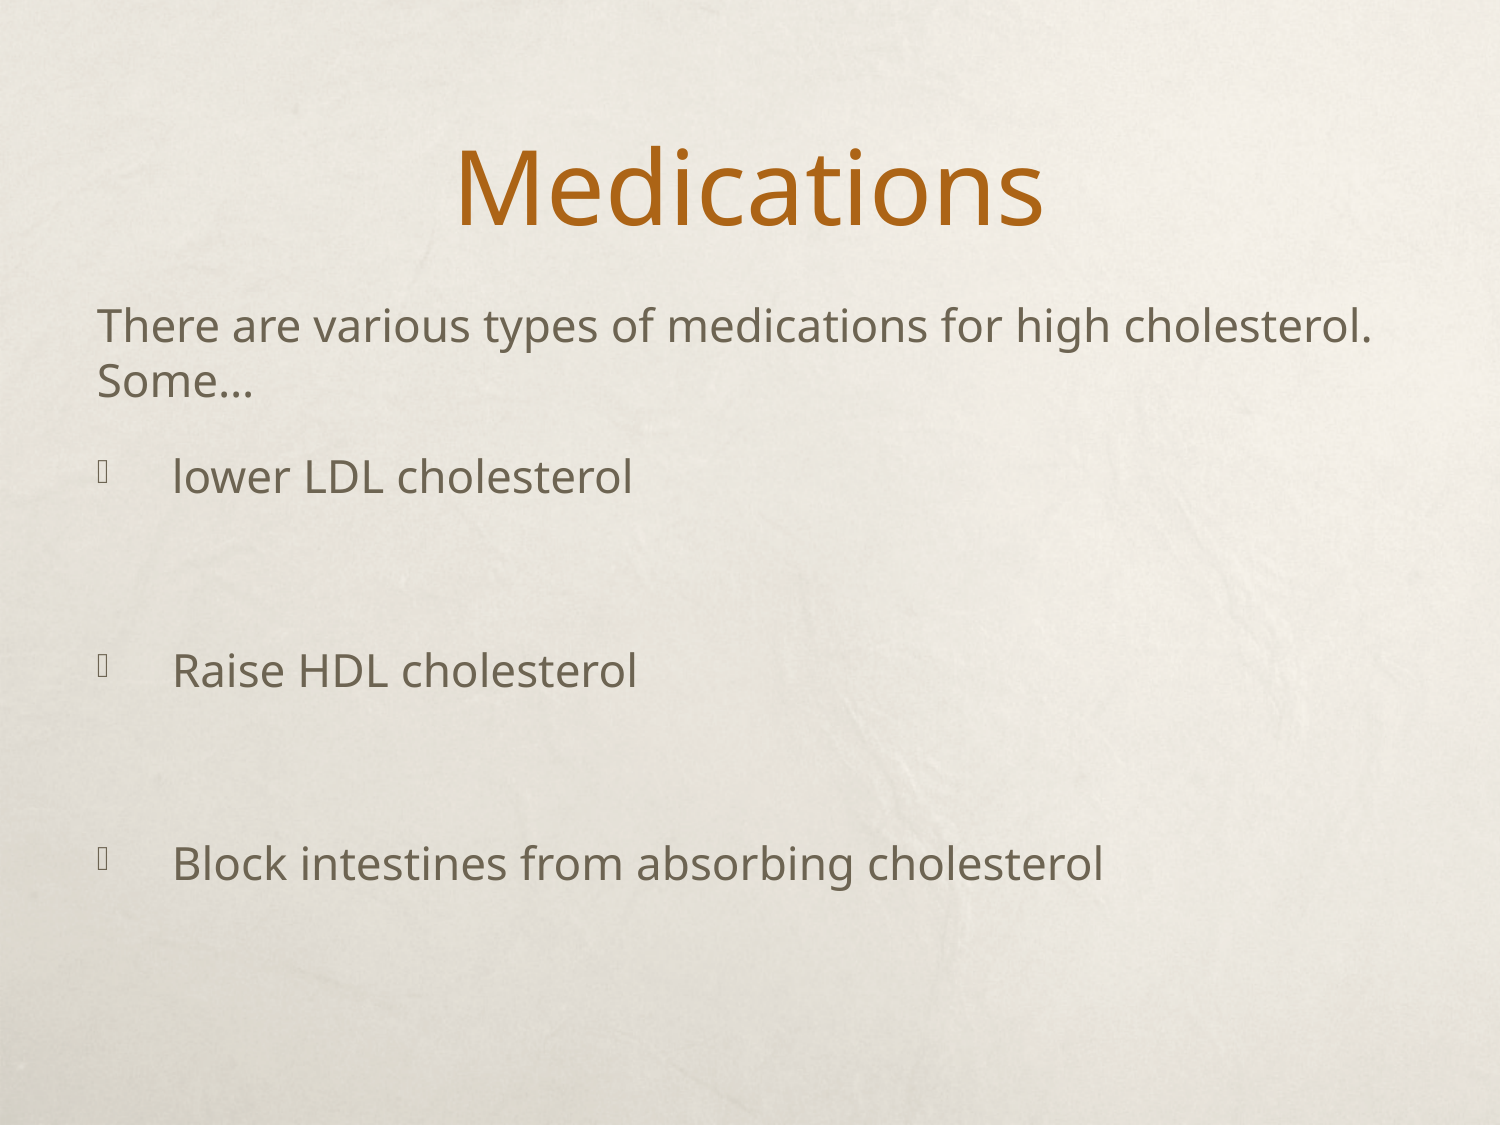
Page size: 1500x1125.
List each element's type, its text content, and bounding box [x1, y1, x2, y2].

title Medications [81, 15, 1419, 254]
list There are various types of medications for high cholesterol. Some… lower LDL cholesterol Raise HDL cholesterol Block intestines from absorbing cholesterol [81, 288, 1419, 1005]
